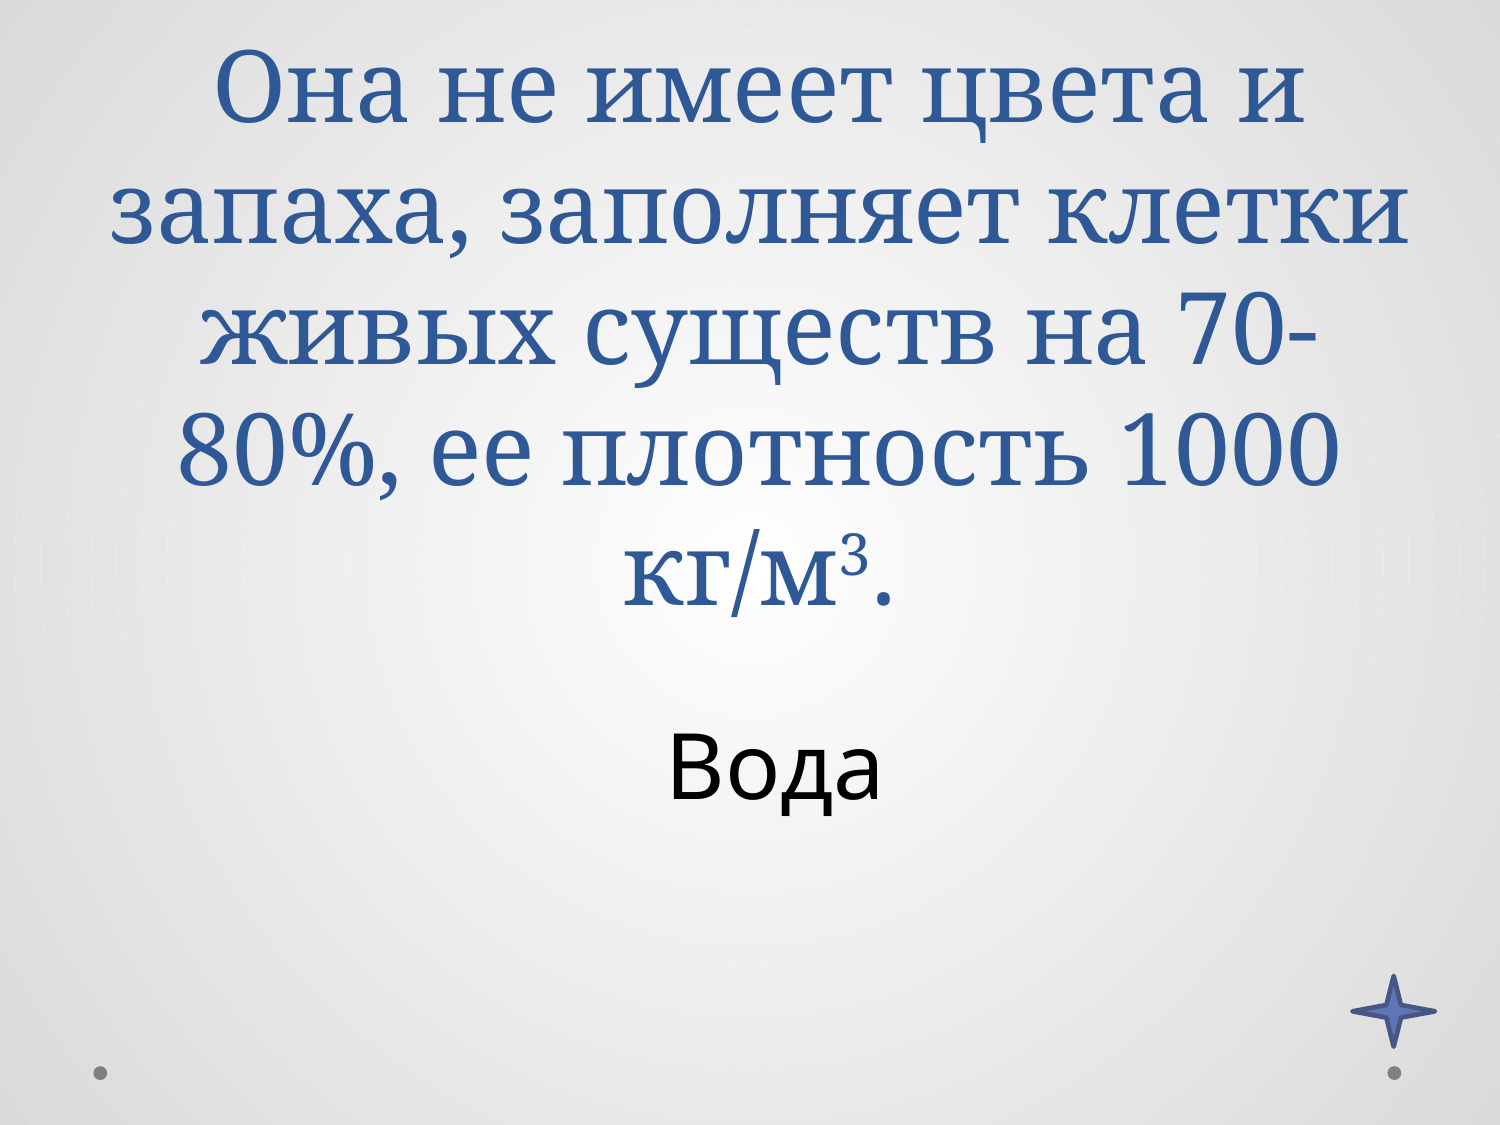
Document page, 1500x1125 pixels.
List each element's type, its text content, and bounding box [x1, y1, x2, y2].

text_box Вода [100, 668, 1451, 857]
text_box [1350, 973, 1438, 1050]
title Она не имеет цвета и запаха, заполняет клетки живых существ на 70-80%, ее плотность 1000 кг/м3. [84, 66, 1435, 634]
